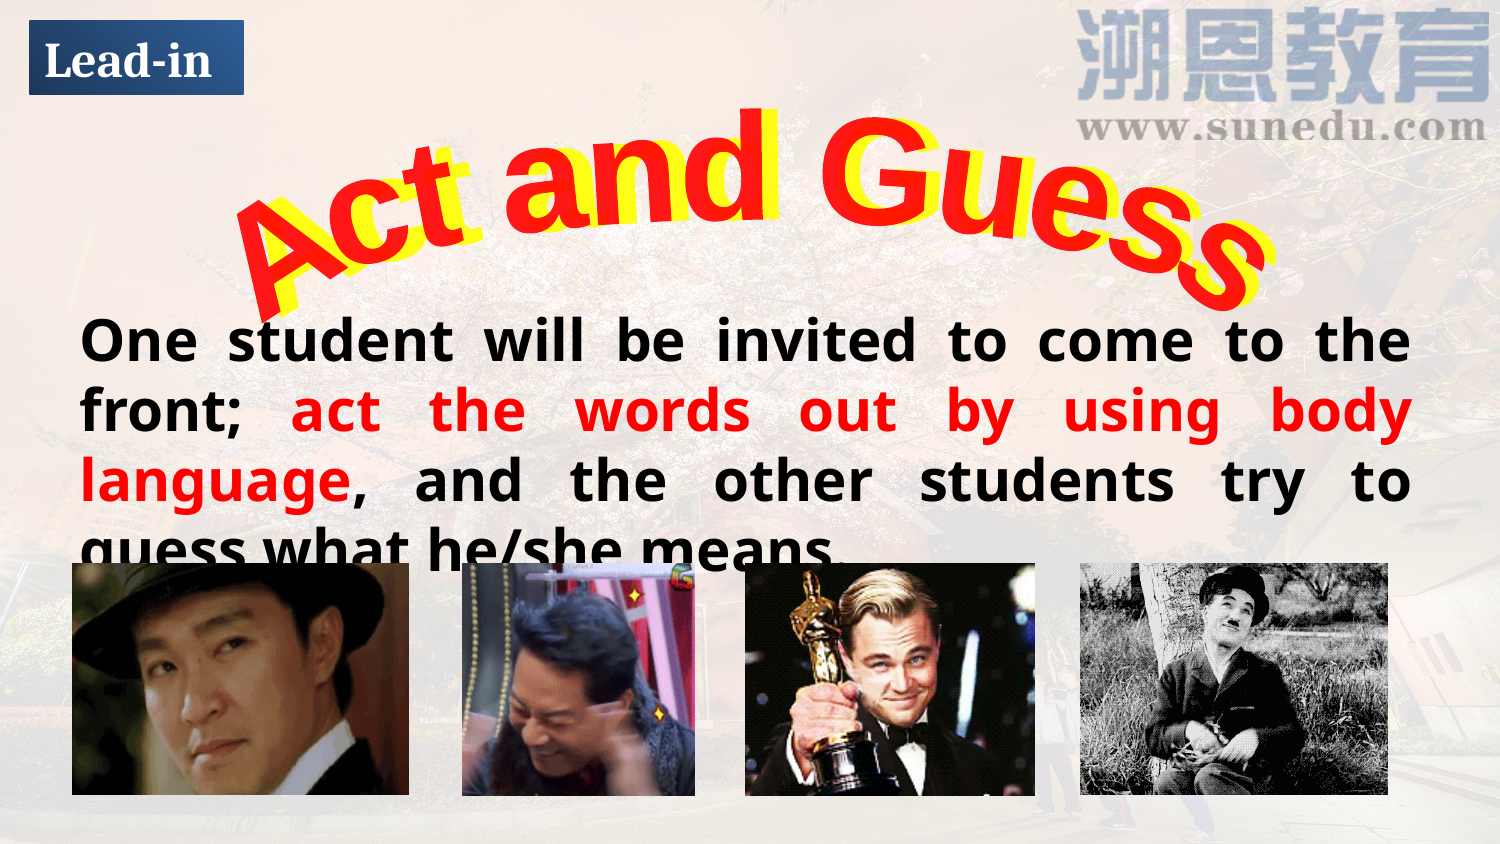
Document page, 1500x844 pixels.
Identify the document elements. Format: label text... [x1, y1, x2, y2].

picture [1074, 5, 1489, 140]
picture [745, 563, 1035, 796]
picture [1080, 563, 1389, 795]
picture [462, 563, 695, 796]
text_box One student will be invited to come to the front; act the words out by using body language, and the other students try to guess what he/she means. [64, 295, 1428, 591]
text_box Lead-in [29, 20, 244, 95]
picture [71, 563, 409, 795]
